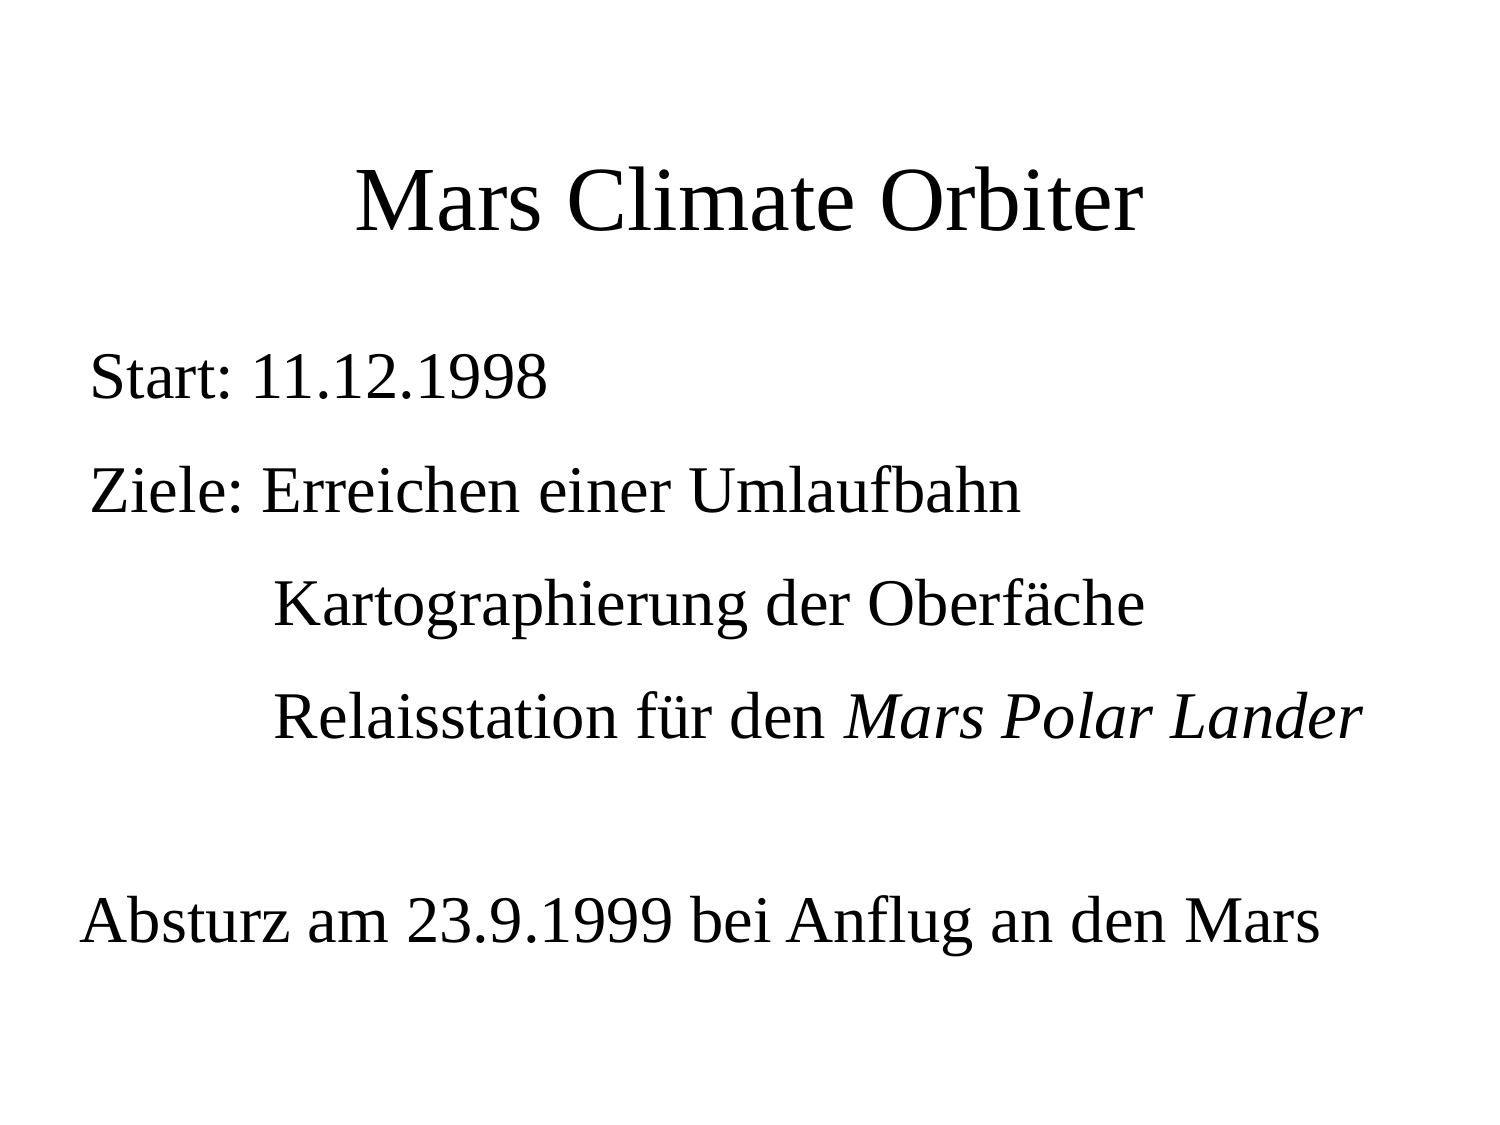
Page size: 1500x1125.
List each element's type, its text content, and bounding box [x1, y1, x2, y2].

text_box Absturz am 23.9.1999 bei Anflug an den Mars [64, 868, 1412, 963]
title Mars Climate Orbiter [112, 99, 1388, 288]
text_box Start: 11.12.1998 Ziele: Erreichen einer Umlaufbahn Kartographierung der Oberfäche Relaisstation für den Mars Polar Lander [74, 324, 1413, 760]
